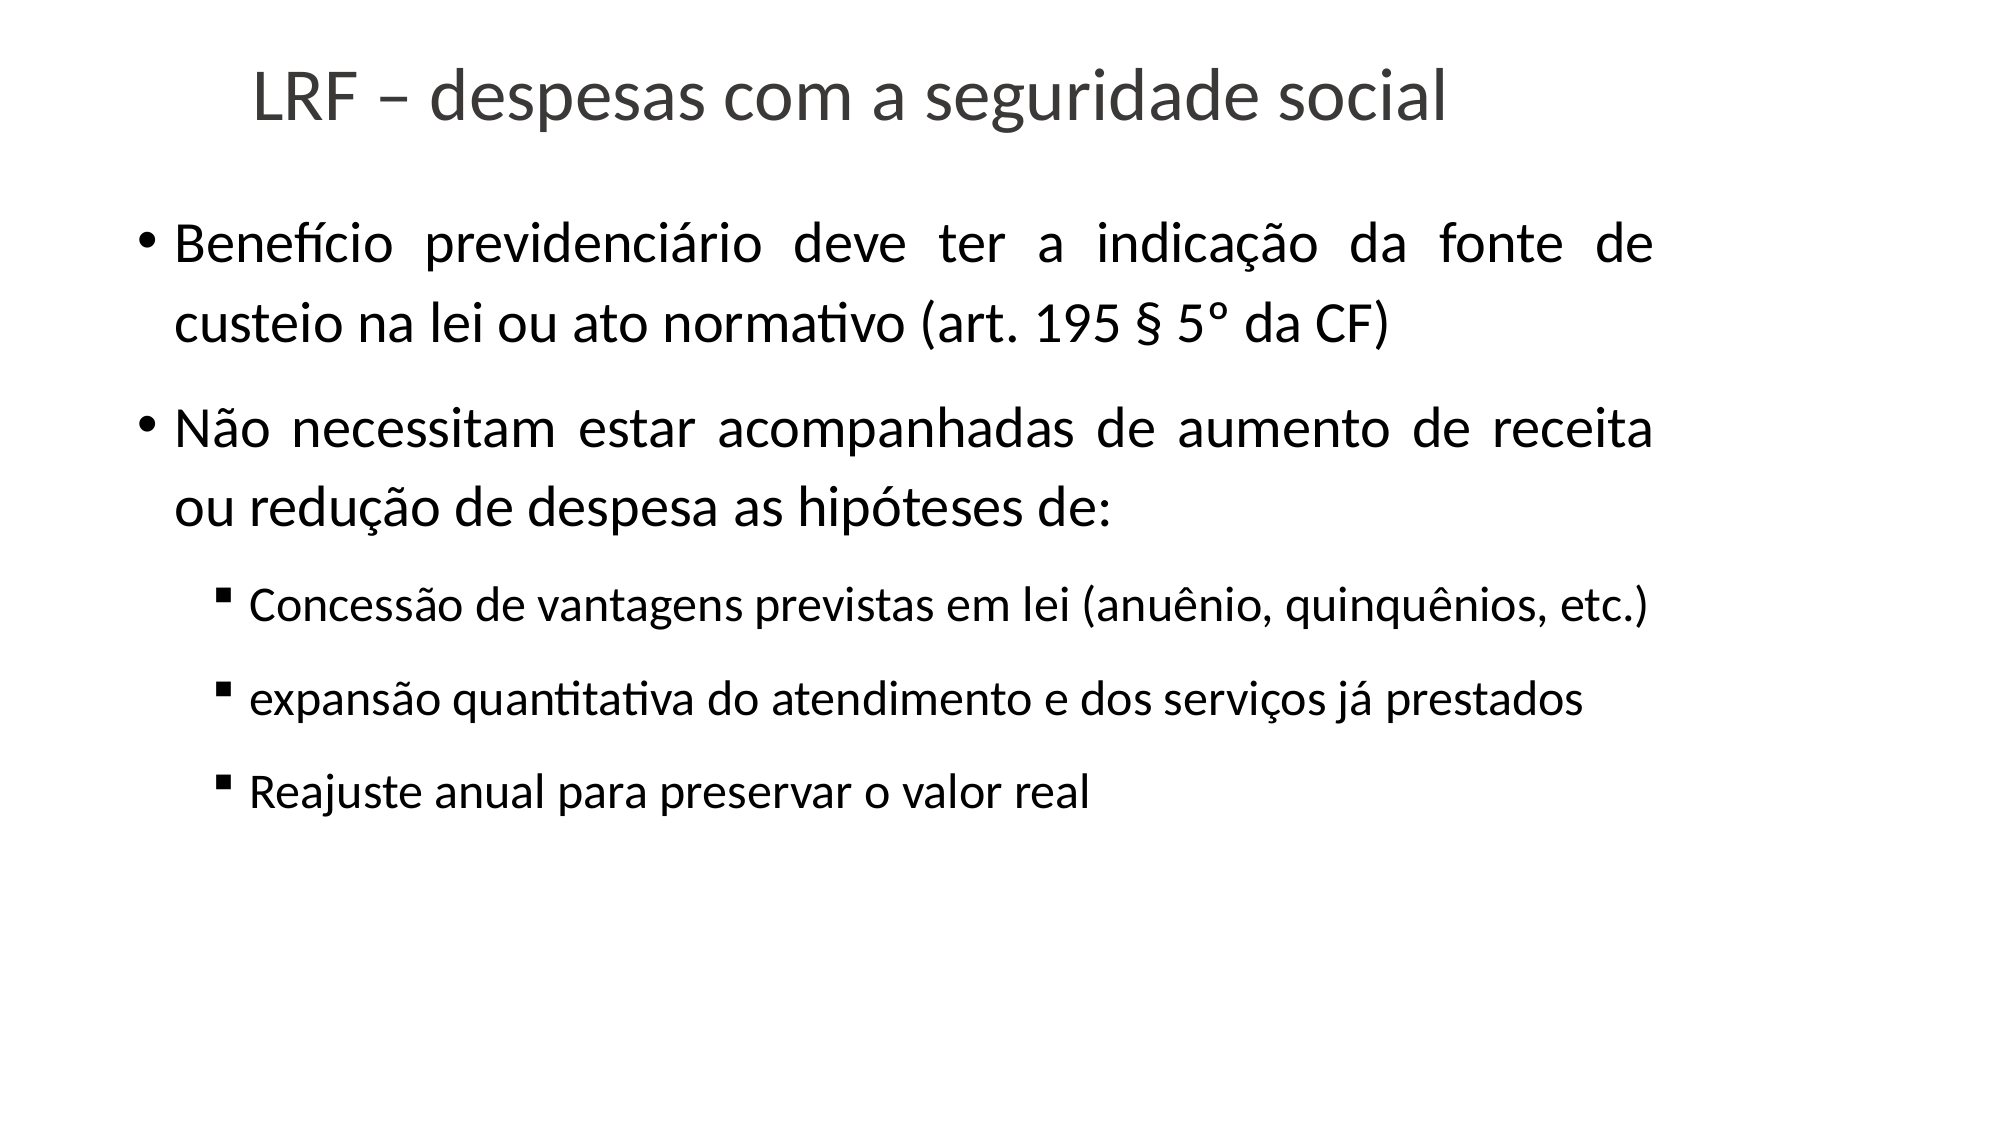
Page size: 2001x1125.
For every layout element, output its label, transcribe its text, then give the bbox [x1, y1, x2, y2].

list Benefício previdenciário deve ter a indicação da fonte de custeio na lei ou ato normativo (art. 195 § 5º da CF) Não necessitam estar acompanhadas de aumento de receita ou redução de despesa as hipóteses de: Concessão de vantagens previstas em lei (anuênio, quinquênios, etc.) expansão quantitativa do atendimento e dos serviços já prestados Reajuste anual para preservar o valor real [122, 187, 1671, 1054]
title LRF – despesas com a seguridade social [31, 30, 1671, 161]
